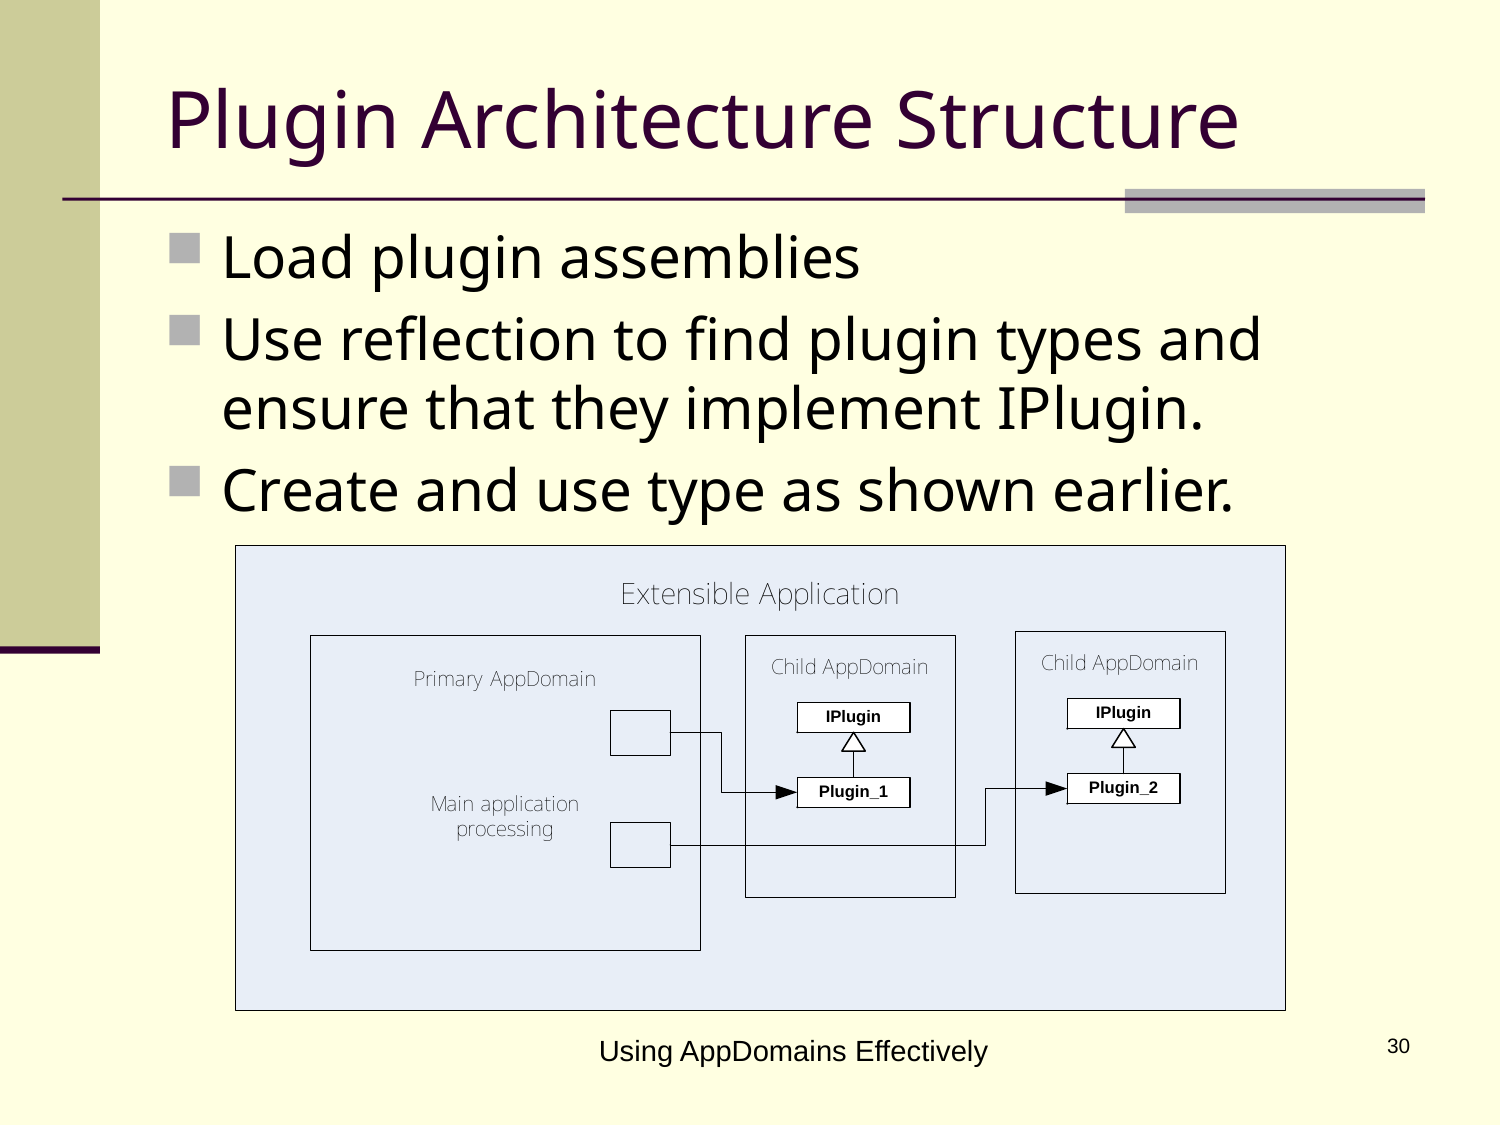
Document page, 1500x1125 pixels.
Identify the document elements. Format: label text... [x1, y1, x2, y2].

title Plugin Architecture Structure [150, 45, 1425, 188]
slide_number 30 [1112, 1025, 1425, 1100]
footer Using AppDomains Effectively [549, 1025, 1038, 1100]
list Load plugin assemblies Use reflection to find plugin types and ensure that they implement IPlugin. Create and use type as shown earlier. [150, 212, 1425, 1006]
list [231, 541, 1288, 1013]
